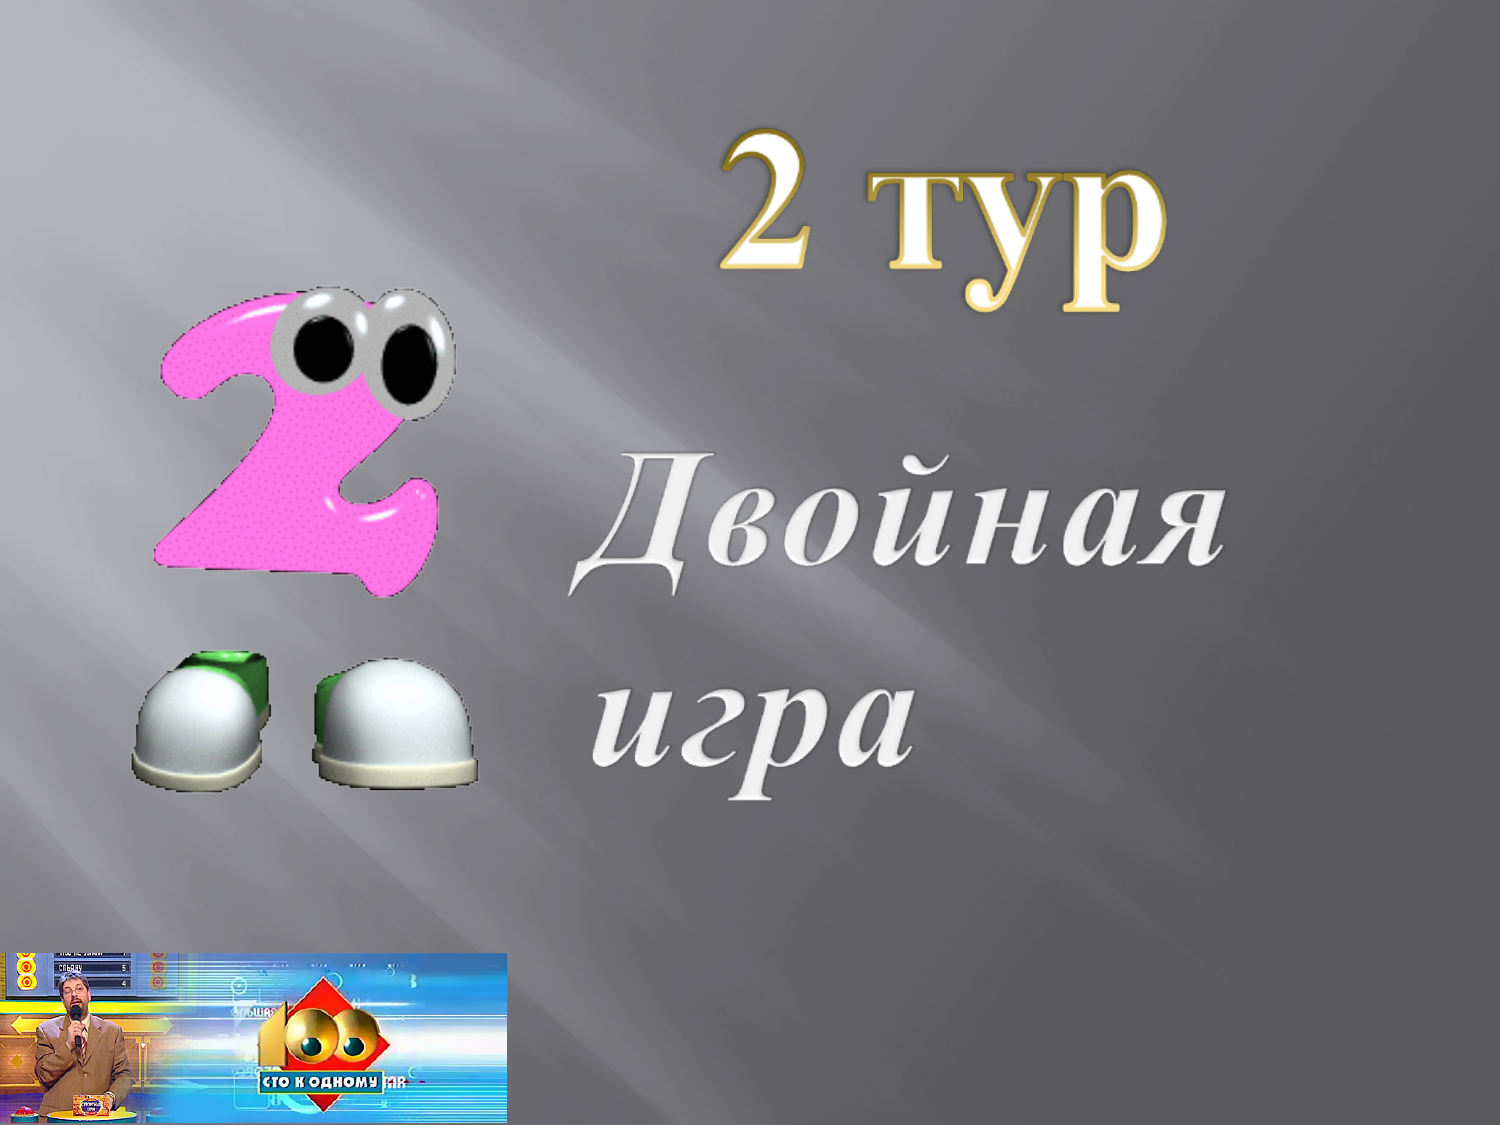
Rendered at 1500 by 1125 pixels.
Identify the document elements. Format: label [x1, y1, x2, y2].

picture [76, 231, 1344, 870]
picture [0, 953, 507, 1123]
picture [586, 3, 1301, 326]
